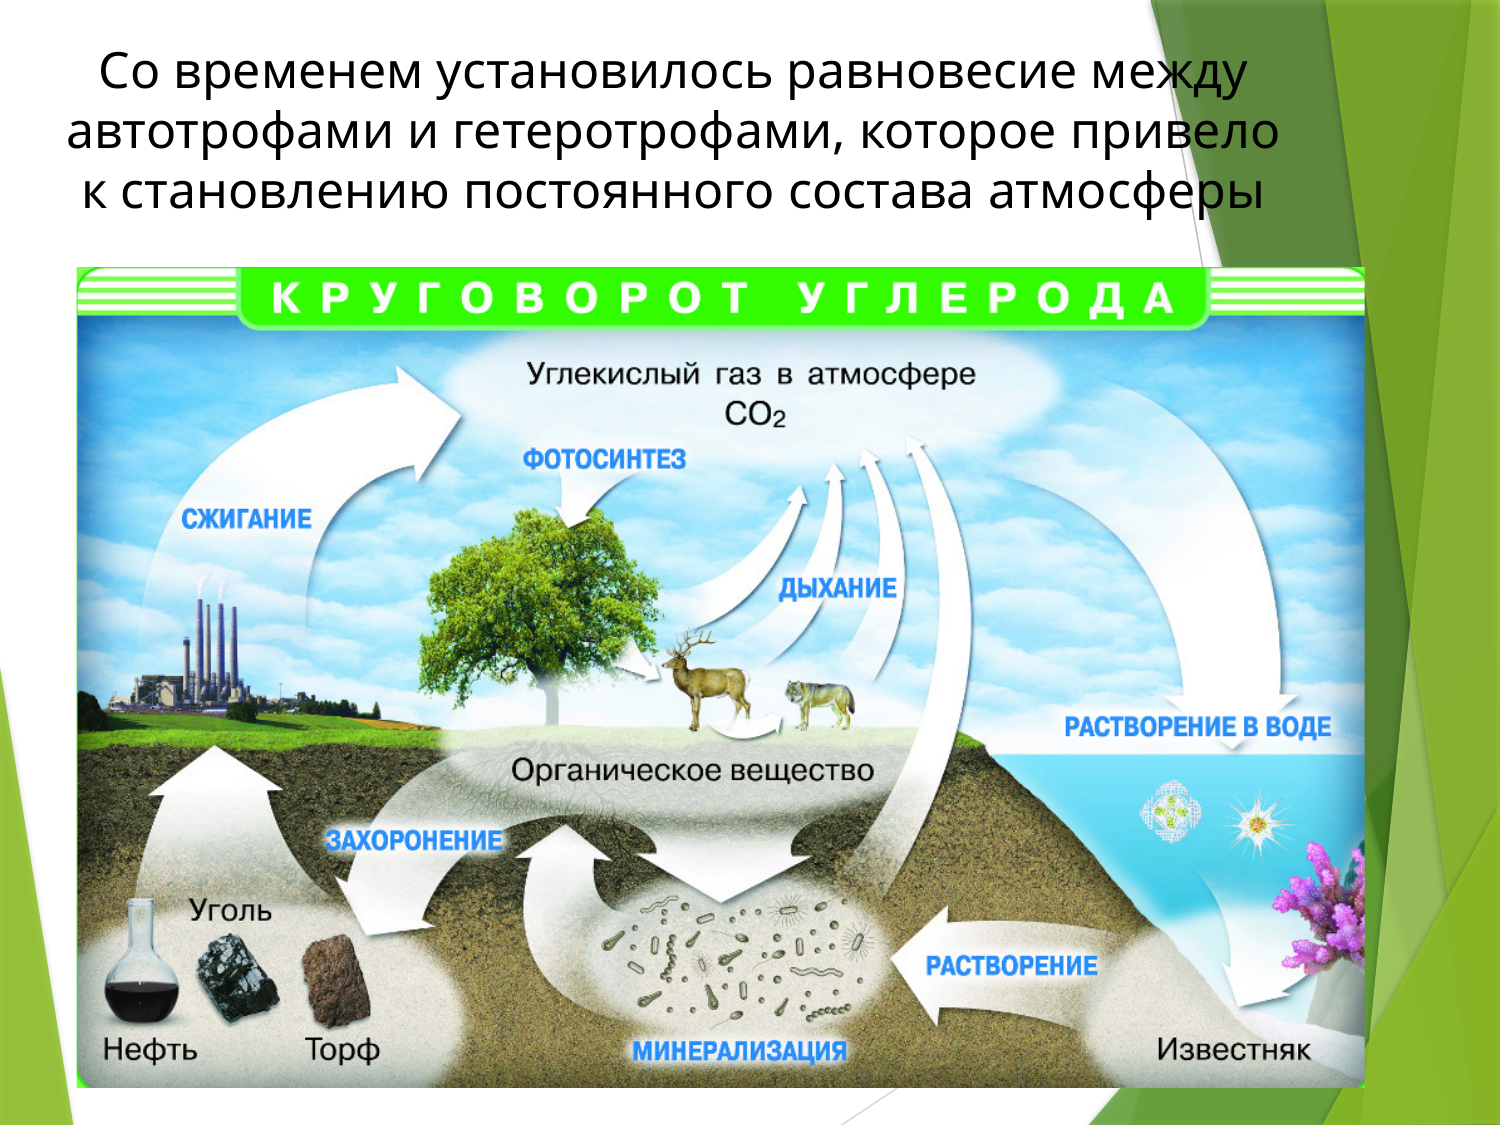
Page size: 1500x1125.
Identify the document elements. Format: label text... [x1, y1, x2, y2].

picture [76, 266, 1366, 1089]
title Со временем установилось равновесие между автотрофами и гетеротрофами, которое привело к становлению постоянного состава атмосферы [41, 30, 1306, 248]
